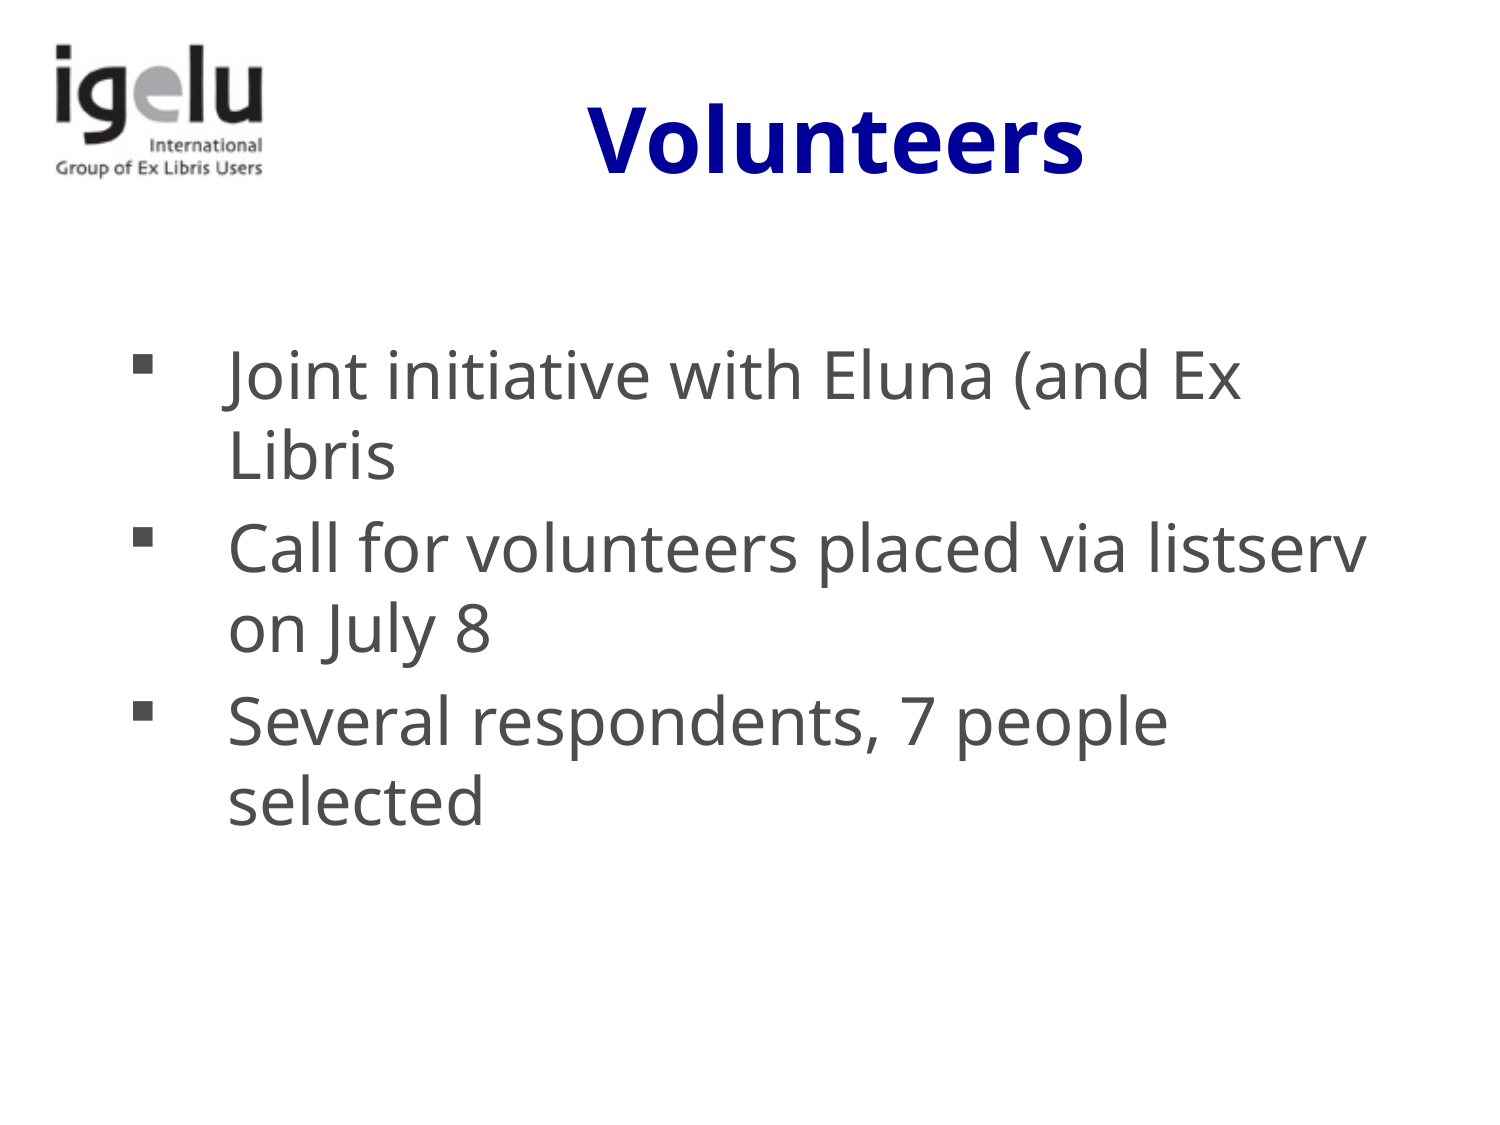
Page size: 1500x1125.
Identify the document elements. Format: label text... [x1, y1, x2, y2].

list Joint initiative with Eluna (and Ex Libris Call for volunteers placed via listserv on July 8 Several respondents, 7 people selected [112, 324, 1388, 1000]
picture [53, 42, 266, 182]
title Volunteers [324, 42, 1350, 231]
